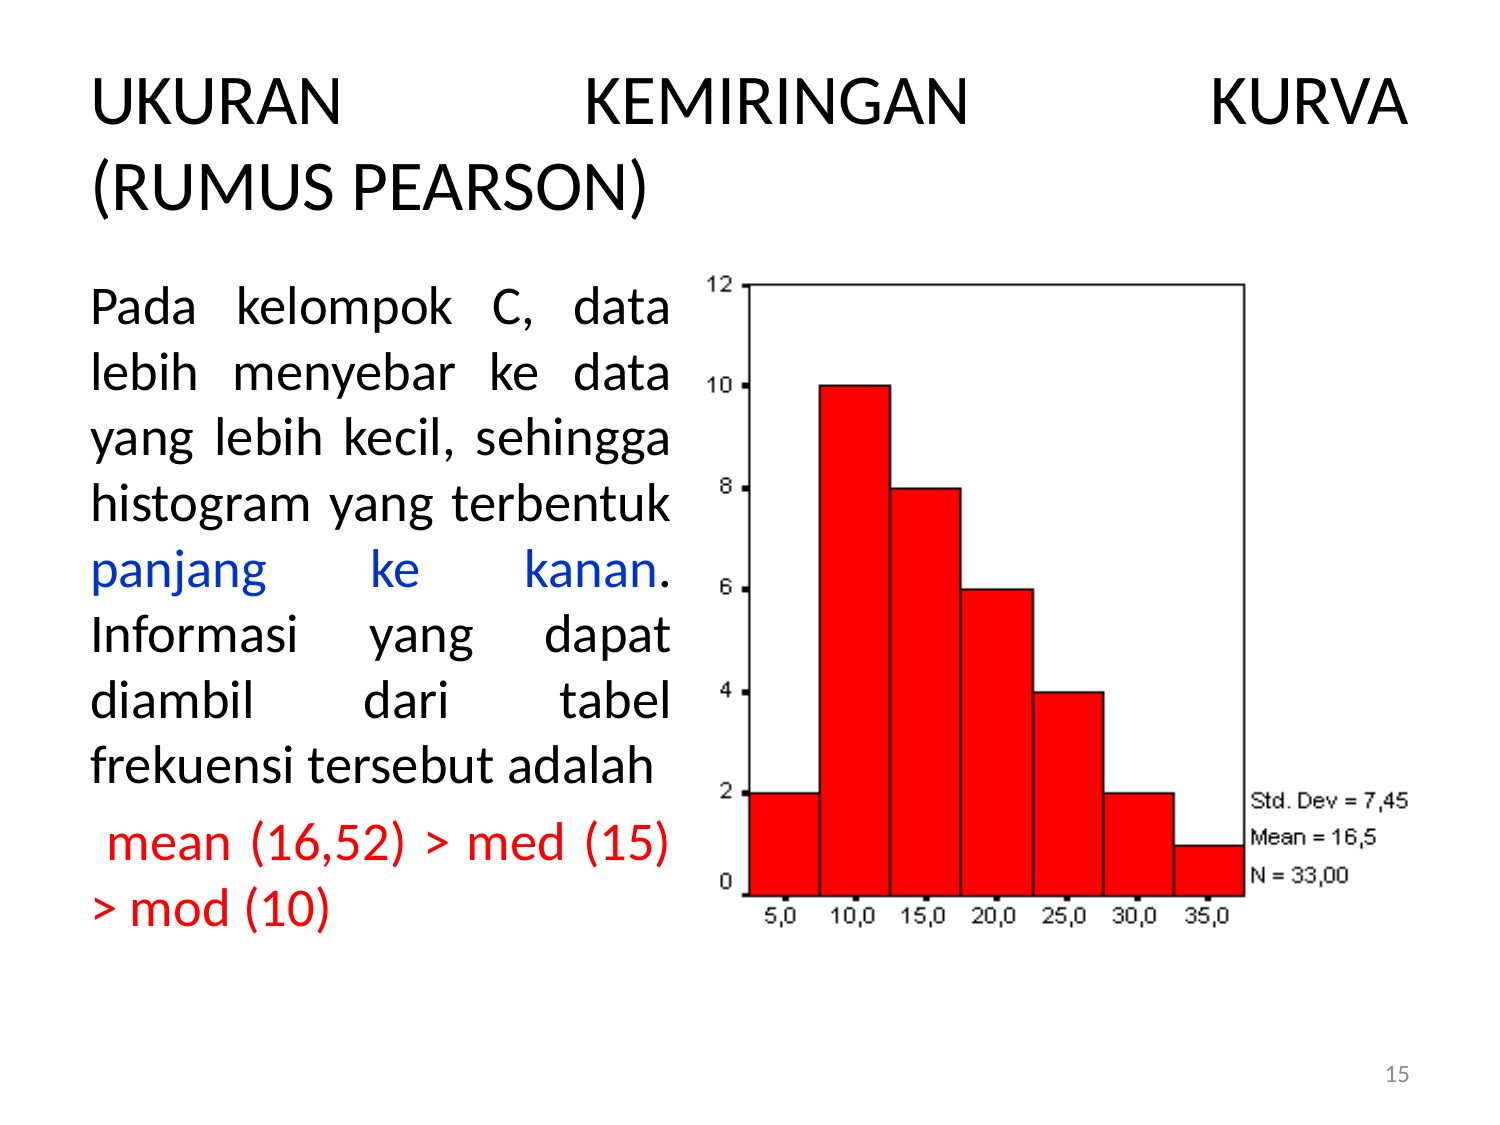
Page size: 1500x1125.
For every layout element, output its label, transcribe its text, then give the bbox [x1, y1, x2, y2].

title UKURAN KEMIRINGAN KURVA (RUMUS PEARSON) [75, 45, 1425, 233]
list Pada kelompok C, data lebih menyebar ke data yang lebih kecil, sehingga histogram yang terbentuk panjang ke kanan. Informasi yang dapat diambil dari tabel frekuensi tersebut adalah mean (16,52) > med (15) > mod (10) [75, 262, 688, 950]
slide_number 15 [1074, 1042, 1425, 1103]
picture [687, 262, 1426, 938]
